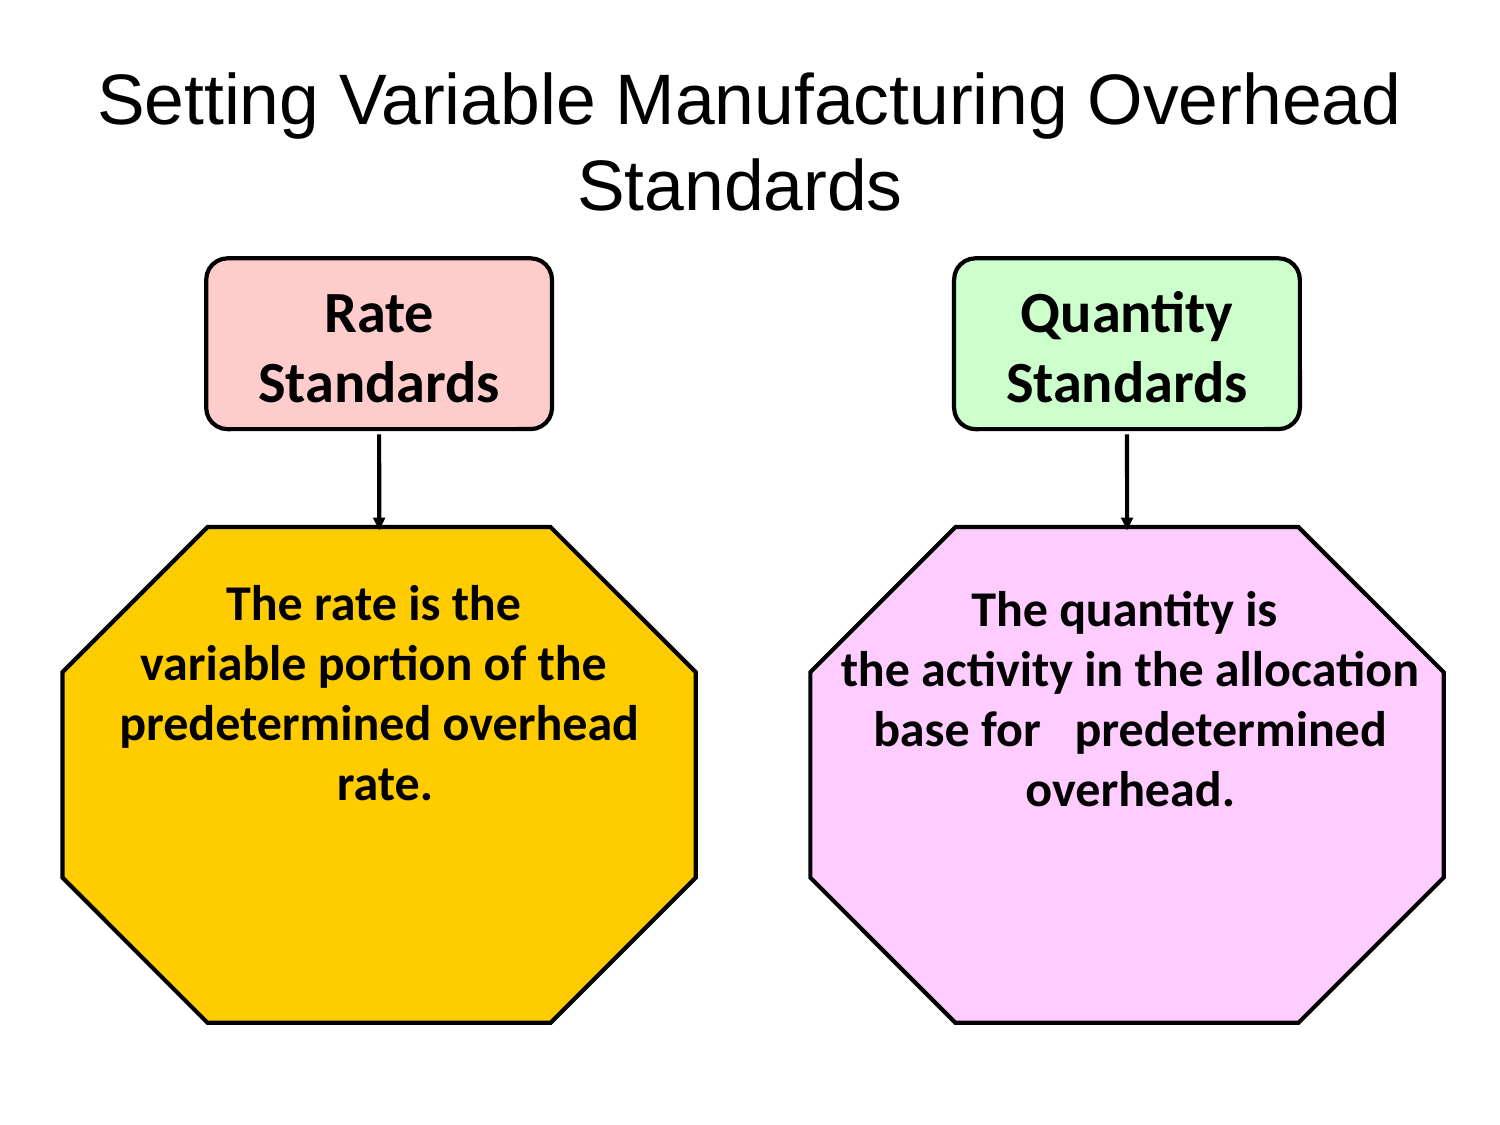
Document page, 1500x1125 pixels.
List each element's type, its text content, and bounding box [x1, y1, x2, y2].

title Setting Variable Manufacturing Overhead Standards [75, 45, 1425, 233]
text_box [810, 258, 1451, 1024]
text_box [62, 258, 696, 1024]
